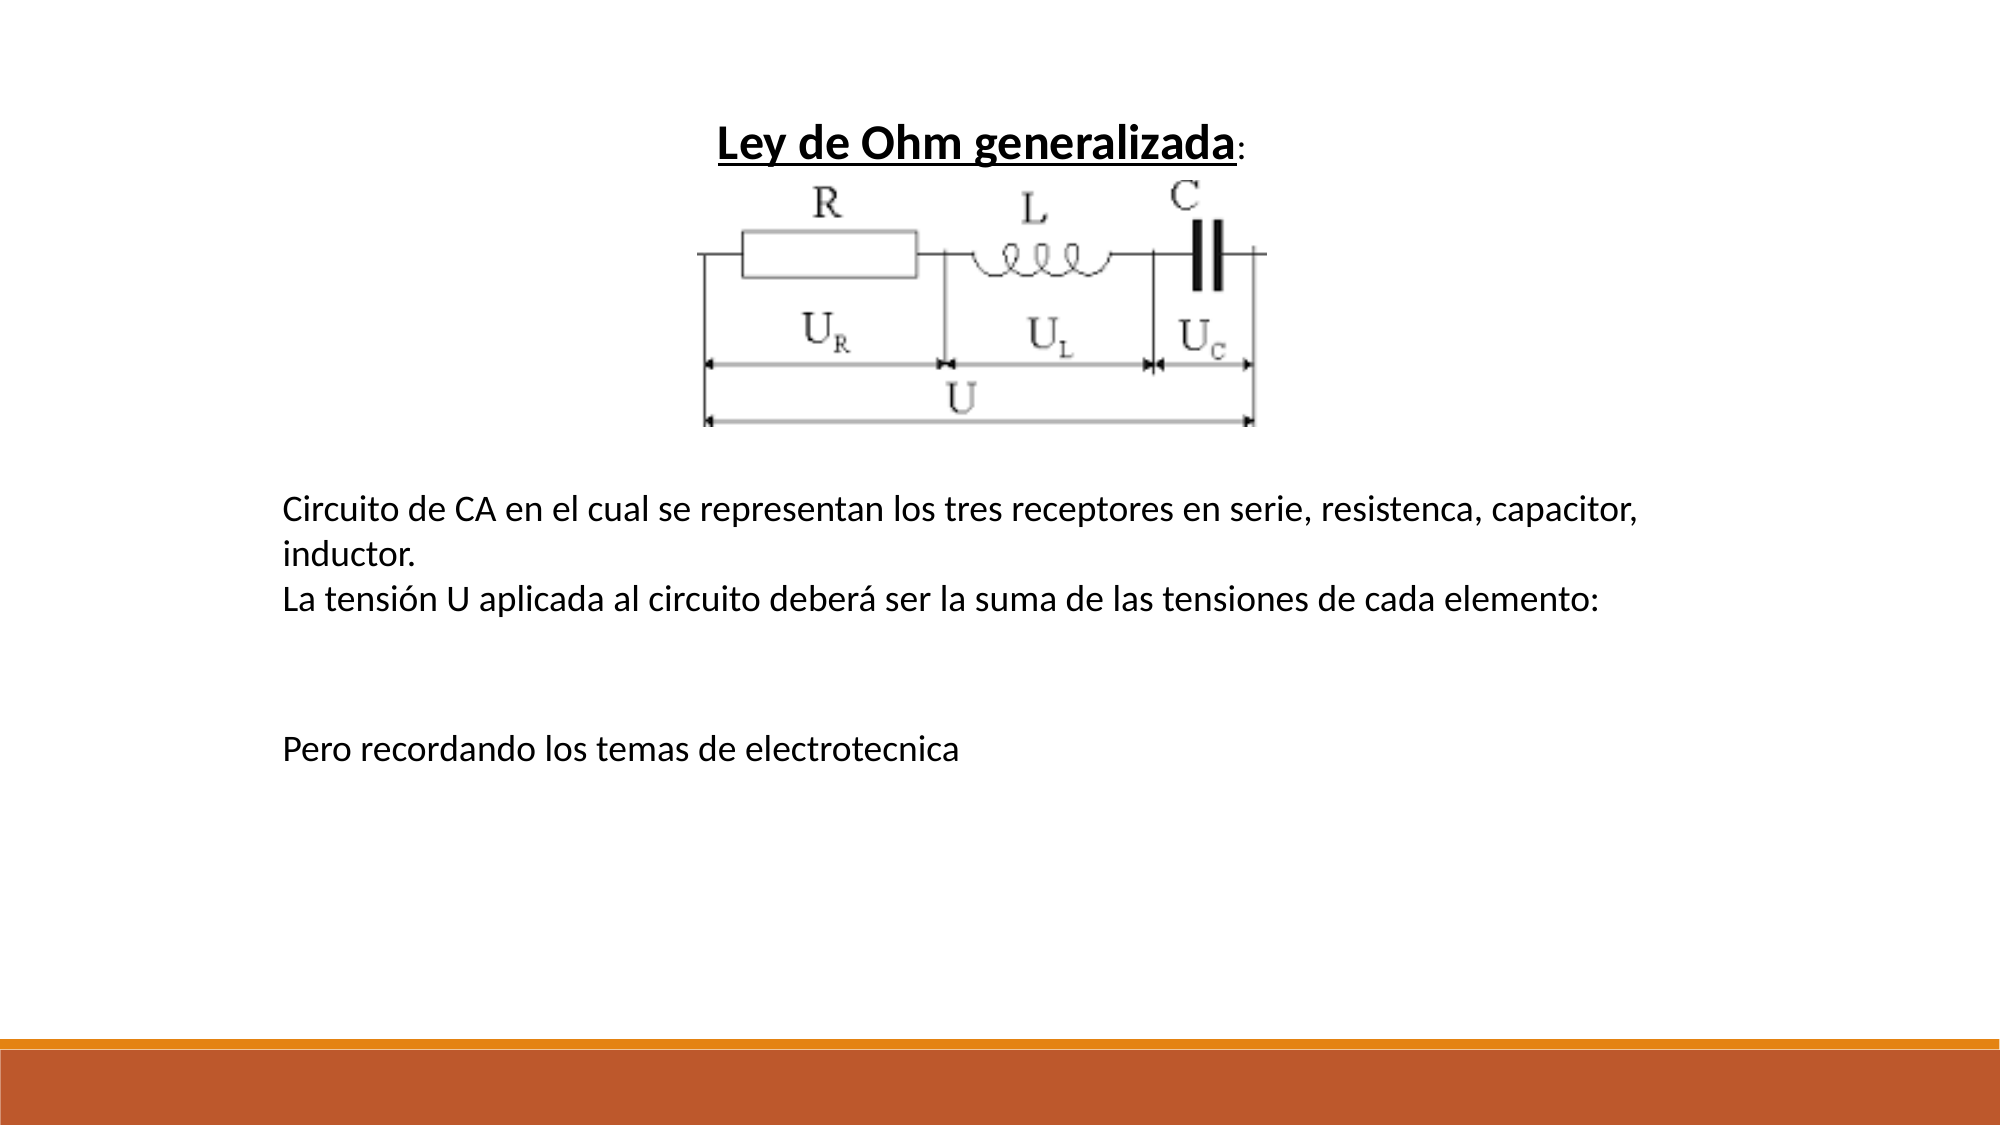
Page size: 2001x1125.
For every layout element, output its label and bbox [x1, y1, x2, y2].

picture [697, 179, 1268, 428]
